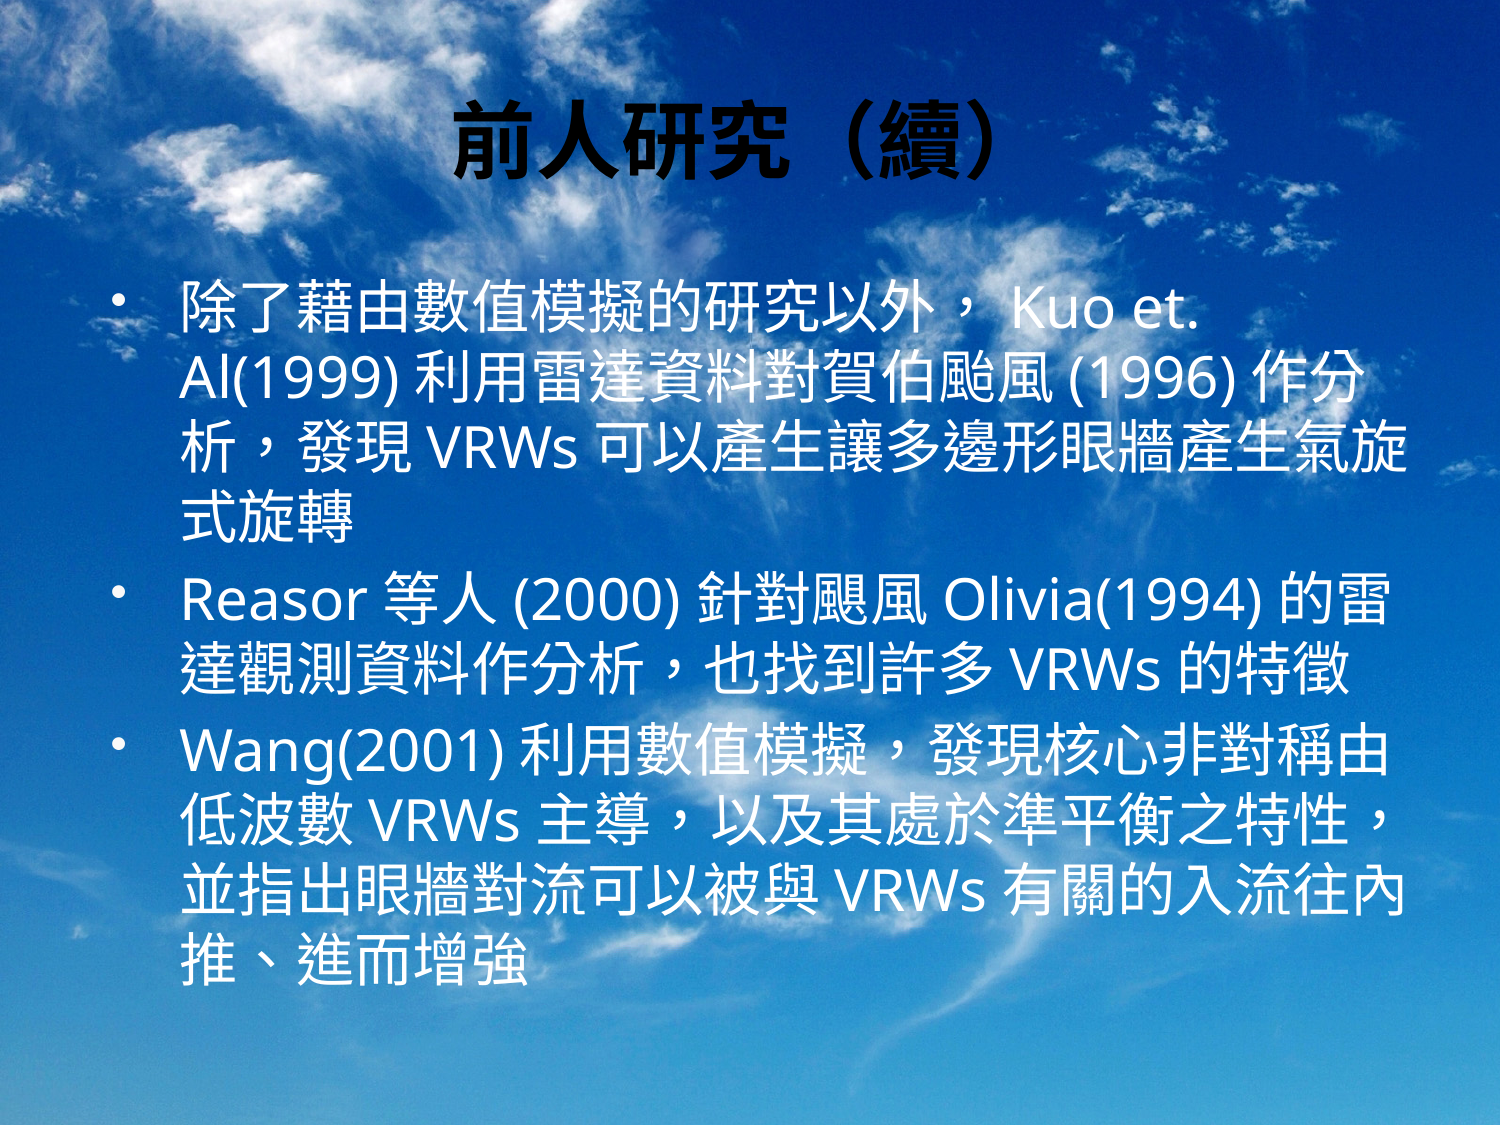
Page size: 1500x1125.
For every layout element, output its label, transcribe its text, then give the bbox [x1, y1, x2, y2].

title 前人研究（續） [75, 45, 1425, 233]
picture [0, 0, 1500, 1125]
list 除了藉由數值模擬的研究以外，Kuo et. Al(1999)利用雷達資料對賀伯颱風(1996)作分析，發現VRWs可以產生讓多邊形眼牆產生氣旋式旋轉 Reasor等人(2000)針對颶風Olivia(1994)的雷達觀測資料作分析，也找到許多VRWs的特徵 Wang(2001)利用數值模擬，發現核心非對稱由低波數VRWs主導，以及其處於準平衡之特性，並指出眼牆對流可以被與VRWs有關的入流往內推、進而增強 [74, 262, 1426, 1036]
